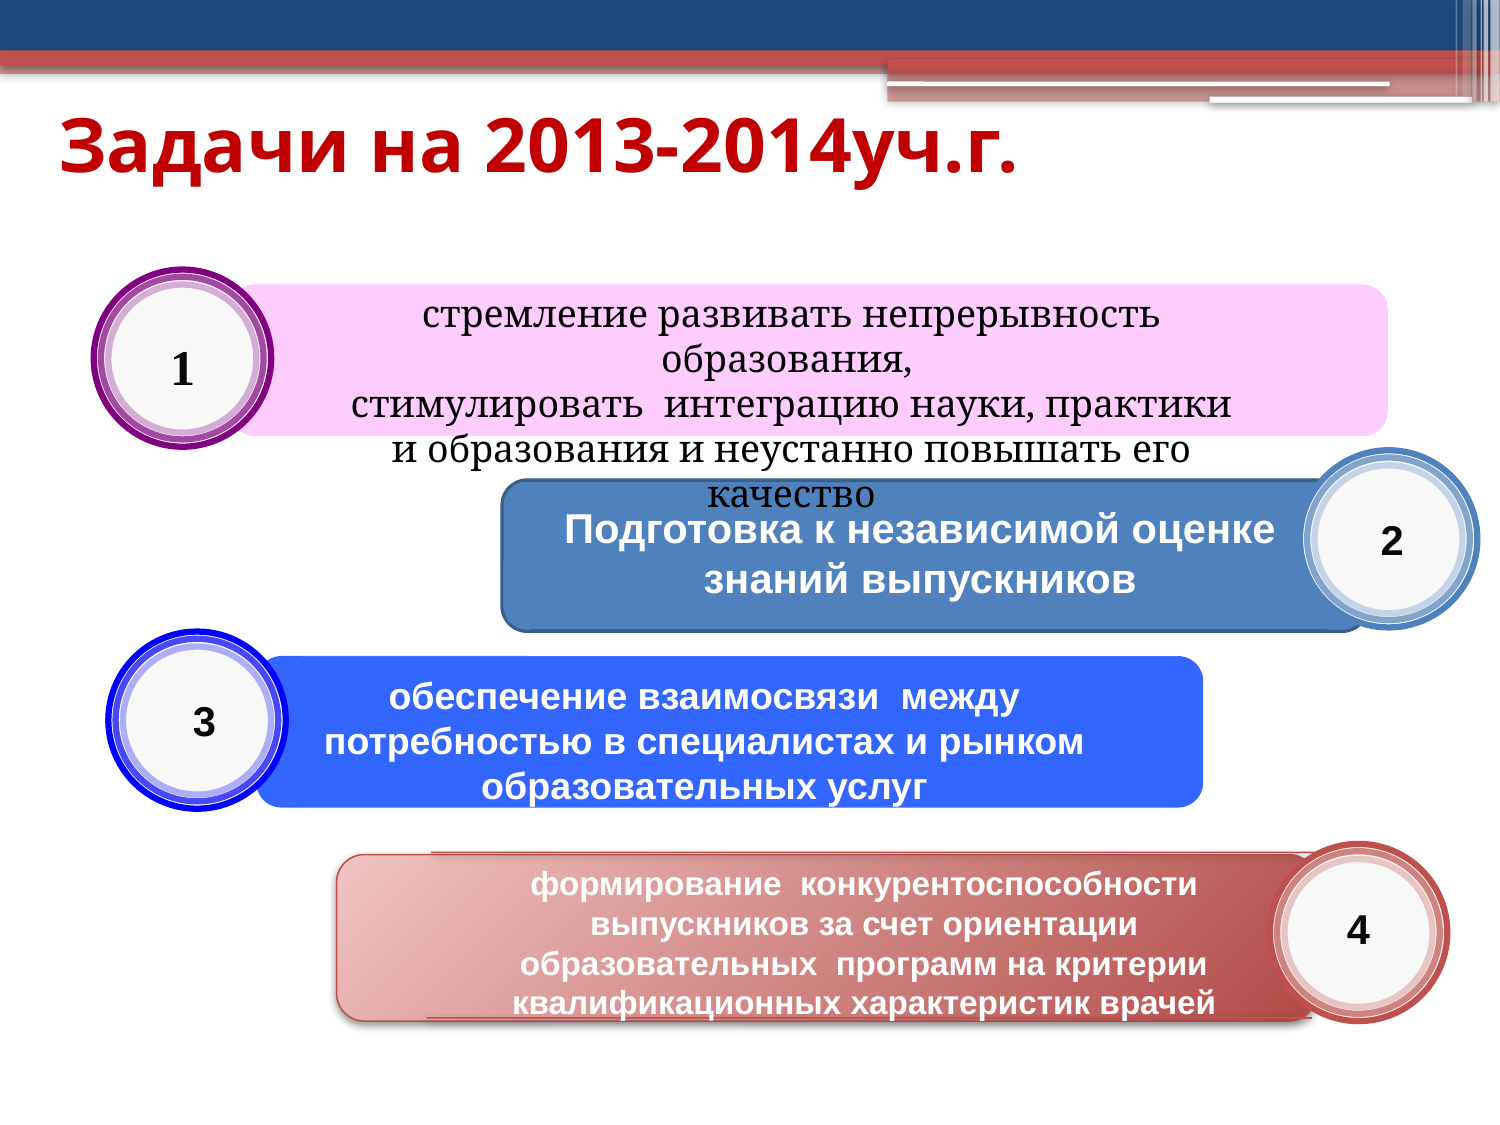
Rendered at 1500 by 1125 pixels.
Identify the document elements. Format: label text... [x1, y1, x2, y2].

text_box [278, 284, 1389, 437]
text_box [501, 479, 1294, 632]
text_box стремление развивать непрерывность образования, стимулировать интеграцию науки, практики и образования и неустанно повышать его качество [301, 446, 1282, 523]
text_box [336, 852, 1263, 1022]
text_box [290, 655, 1204, 808]
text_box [108, 631, 286, 809]
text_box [93, 269, 272, 447]
title Задачи на 2013-2014уч.г. [43, 66, 1394, 219]
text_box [1269, 843, 1448, 1022]
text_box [1299, 449, 1478, 628]
